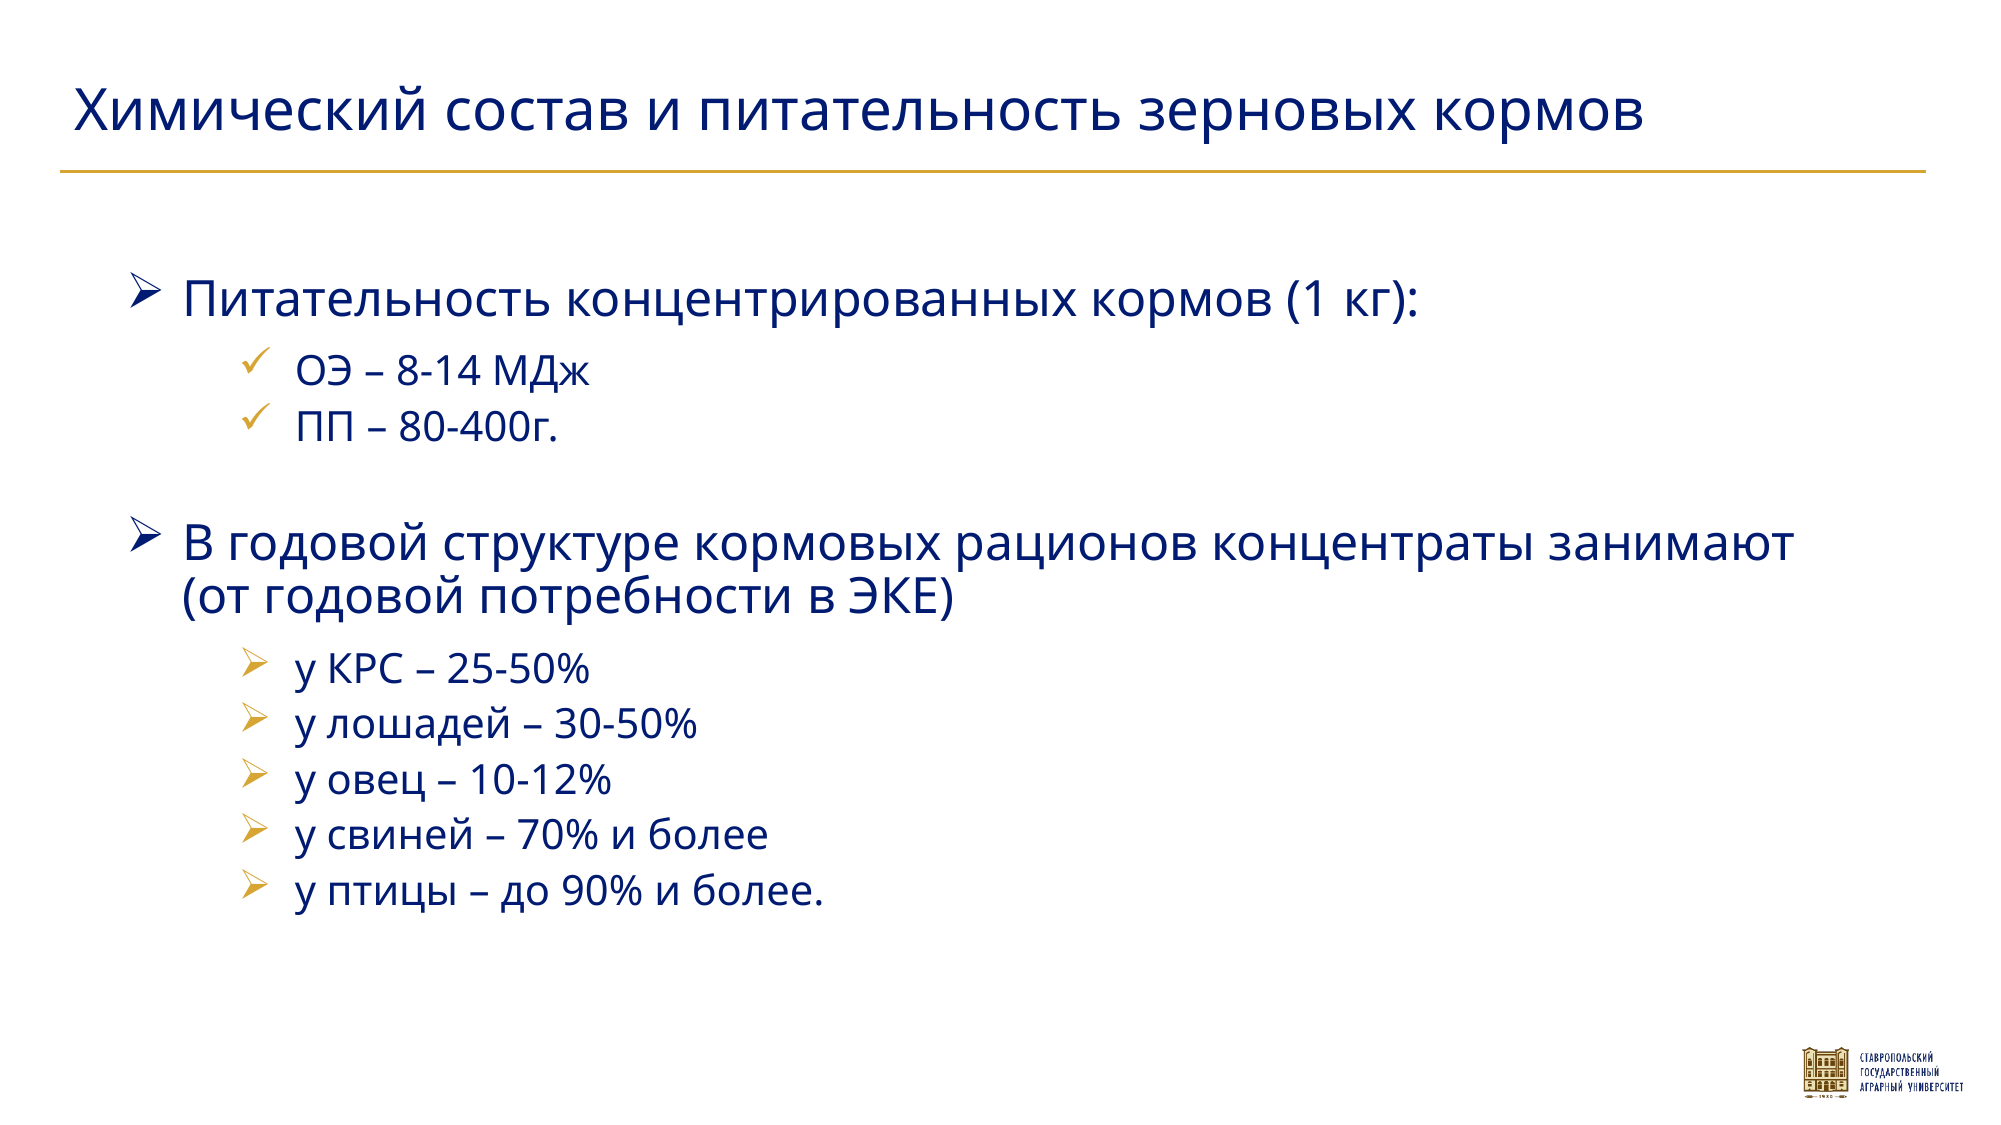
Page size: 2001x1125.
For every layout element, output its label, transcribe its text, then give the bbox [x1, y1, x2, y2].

list Питательность концентрированных кормов (1 кг): ОЭ – 8-14 МДж ПП – 80-400г. В годовой структуре кормовых рационов концентраты занимают (от годовой потребности в ЭКЕ) у КРС – 25-50% у лошадей – 30-50% у овец – 10-12% у свиней – 70% и более у птицы – до 90% и более. [111, 265, 1837, 974]
picture [1802, 1047, 1963, 1098]
list Химический состав и питательность зерновых кормов [59, 67, 1926, 158]
